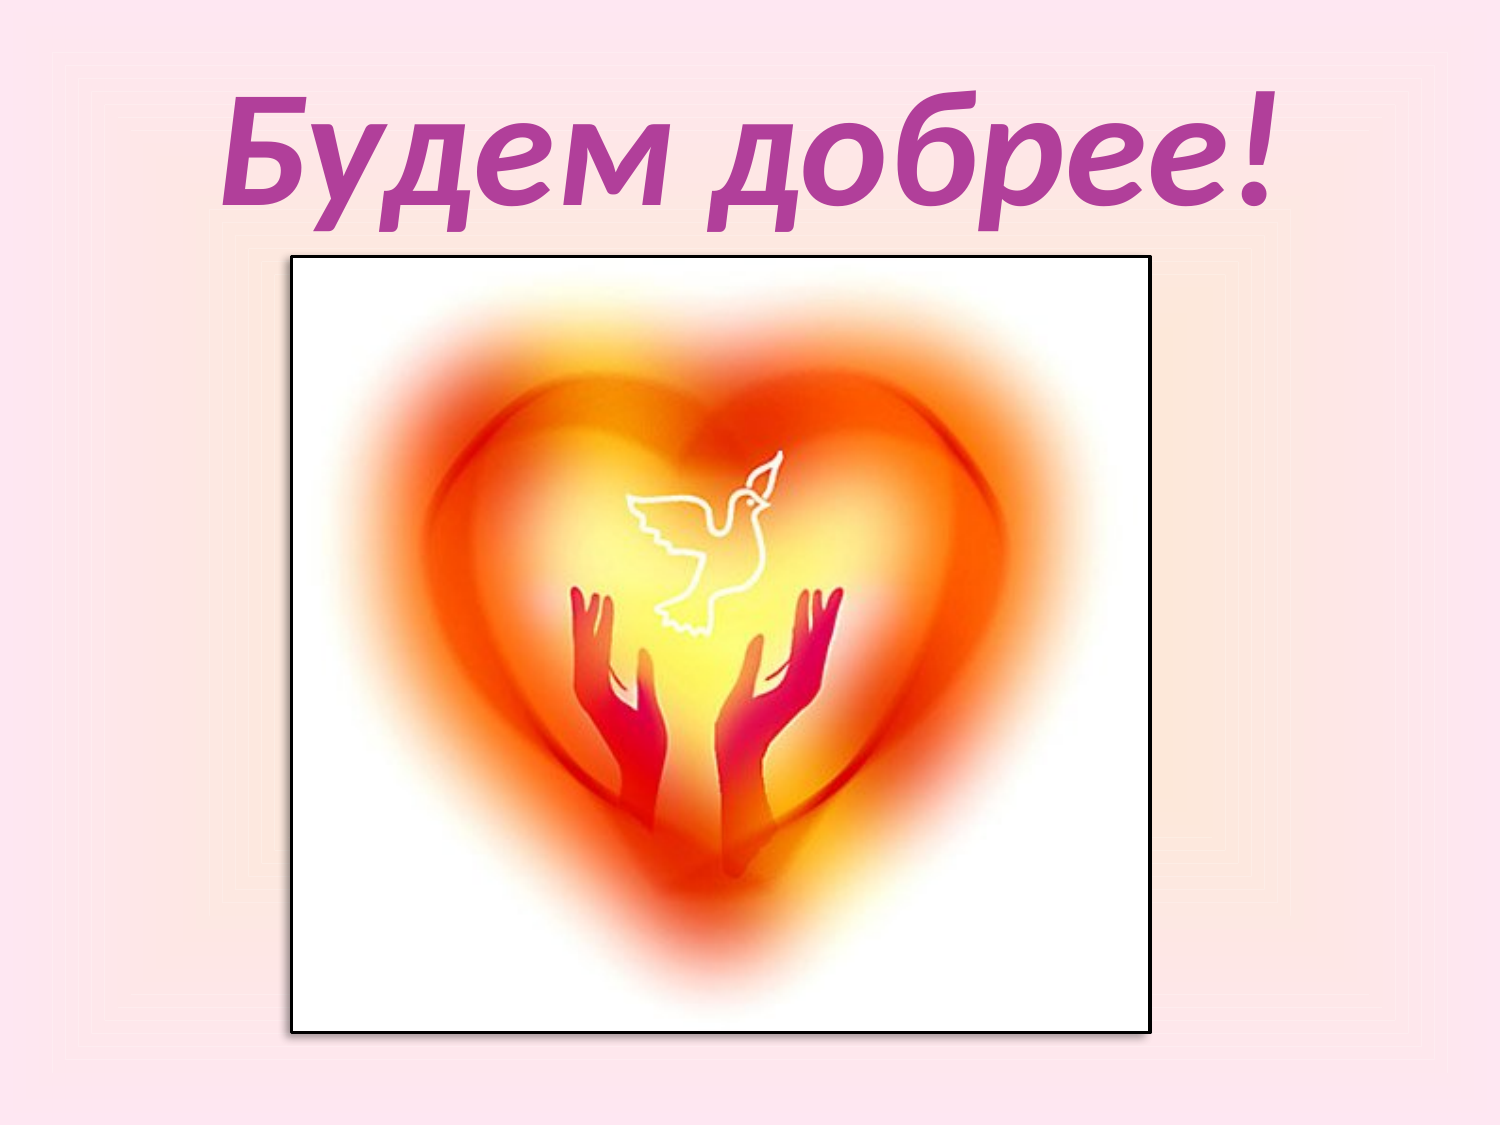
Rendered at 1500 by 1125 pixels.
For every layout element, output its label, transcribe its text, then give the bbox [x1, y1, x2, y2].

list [292, 257, 1149, 1032]
title Будем добрее! [75, 45, 1425, 233]
